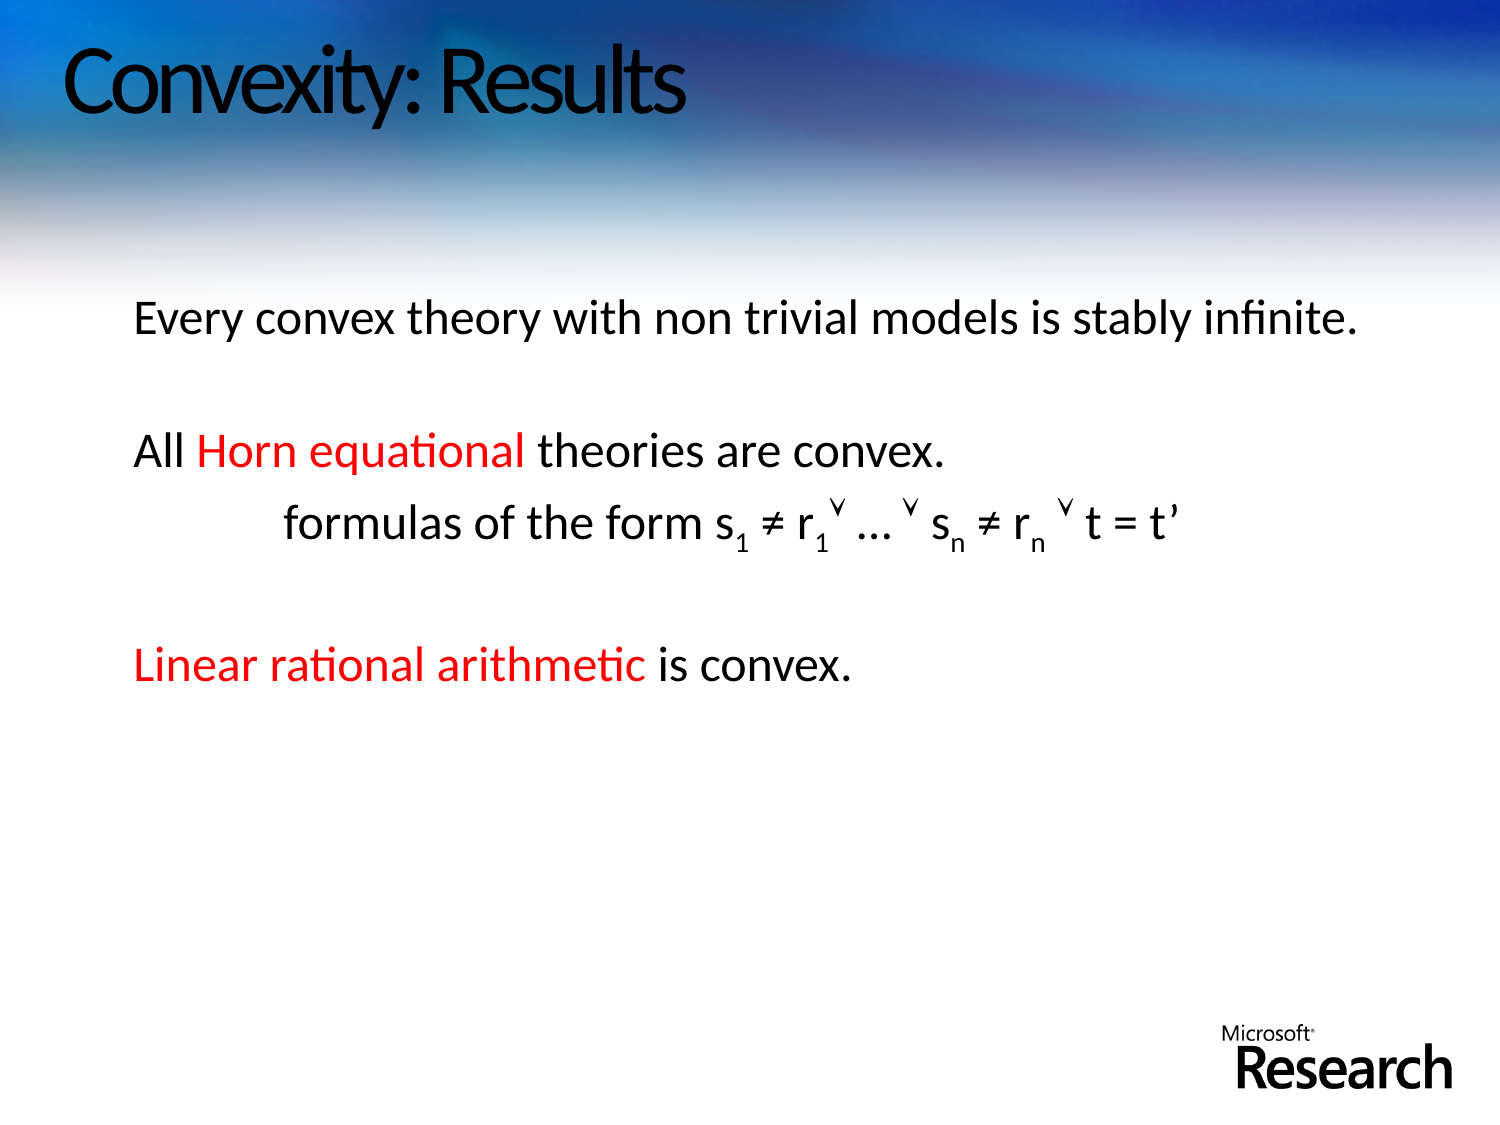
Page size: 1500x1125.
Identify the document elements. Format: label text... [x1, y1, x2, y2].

list Every convex theory with non trivial models is stably infinite. All Horn equational theories are convex. formulas of the form s1 ≠ r1 …  sn ≠ rn  t = t’ Linear rational arithmetic is convex. [133, 291, 1372, 682]
picture [0, 0, 1500, 1125]
title Convexity: Results [62, 27, 1438, 138]
